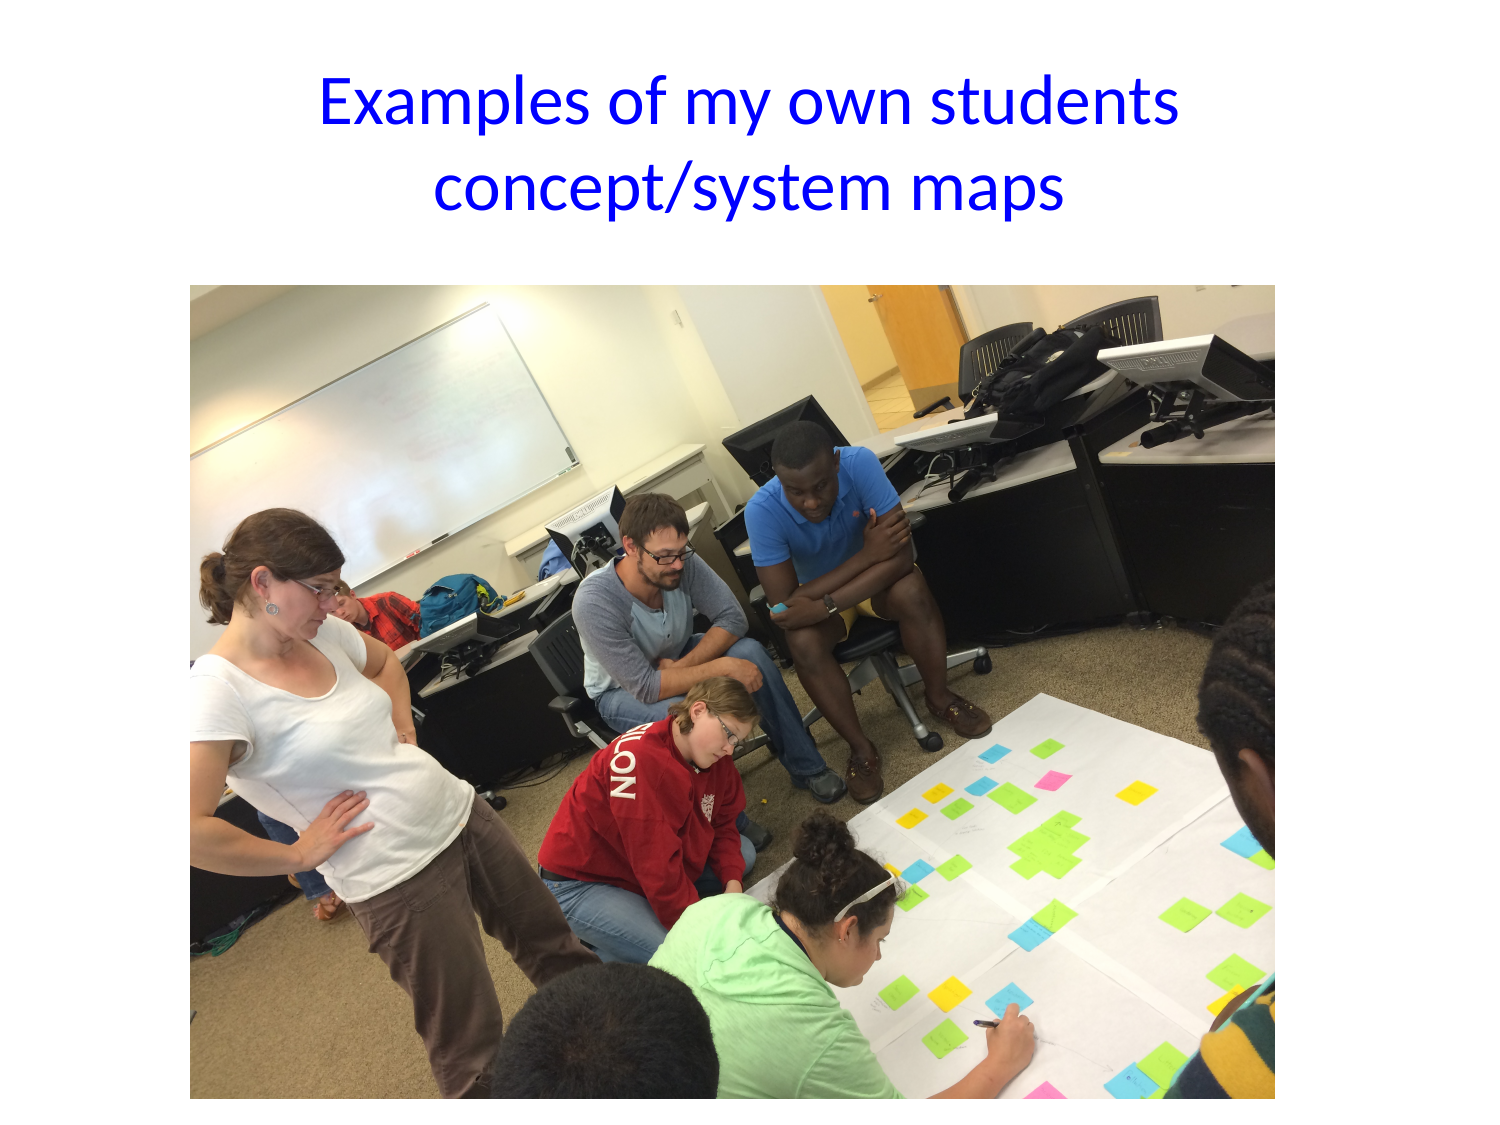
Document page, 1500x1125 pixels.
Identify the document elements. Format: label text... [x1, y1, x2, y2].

title Examples of my own students concept/system maps [75, 45, 1425, 233]
picture [189, 284, 1275, 1099]
